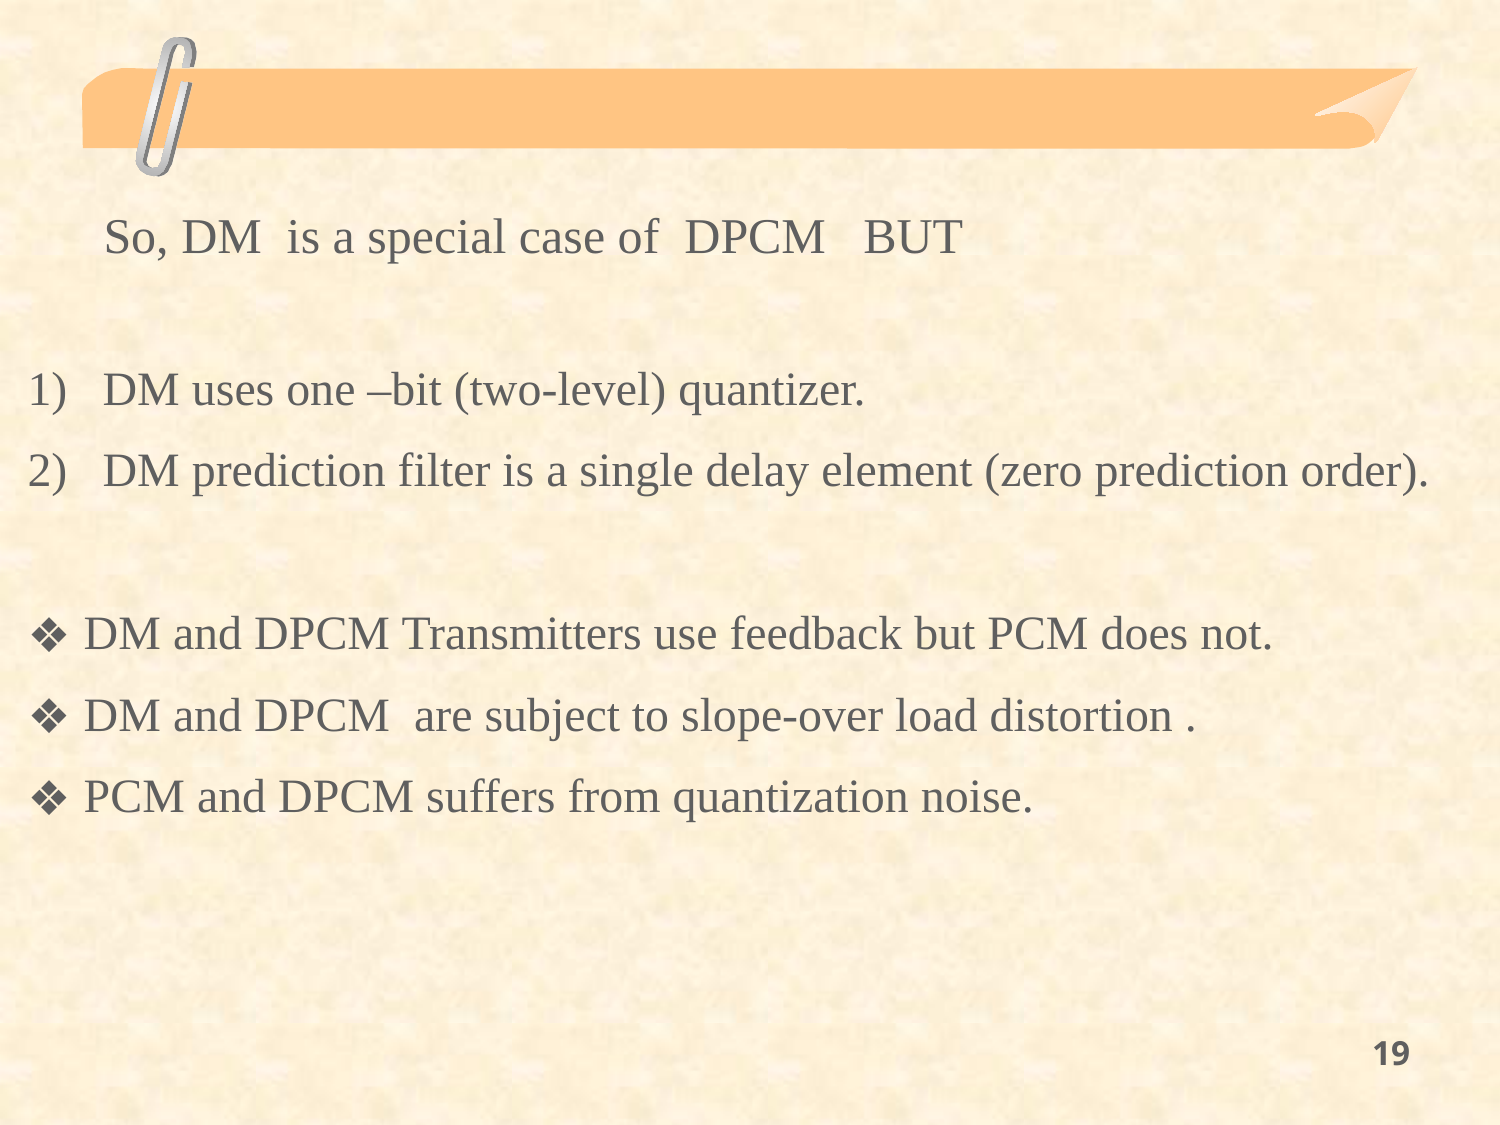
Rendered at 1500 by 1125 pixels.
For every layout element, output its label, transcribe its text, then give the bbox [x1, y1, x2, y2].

text_box DM uses one –bit (two-level) quantizer. DM prediction filter is a single delay element (zero prediction order). DM and DPCM Transmitters use feedback but PCM does not. DM and DPCM are subject to slope-over load distortion . PCM and DPCM suffers from quantization noise. [12, 350, 1488, 912]
slide_number 19 [1074, 1024, 1425, 1103]
text_box So, DM is a special case of DPCM BUT [88, 195, 999, 271]
picture [0, 0, 1500, 1125]
